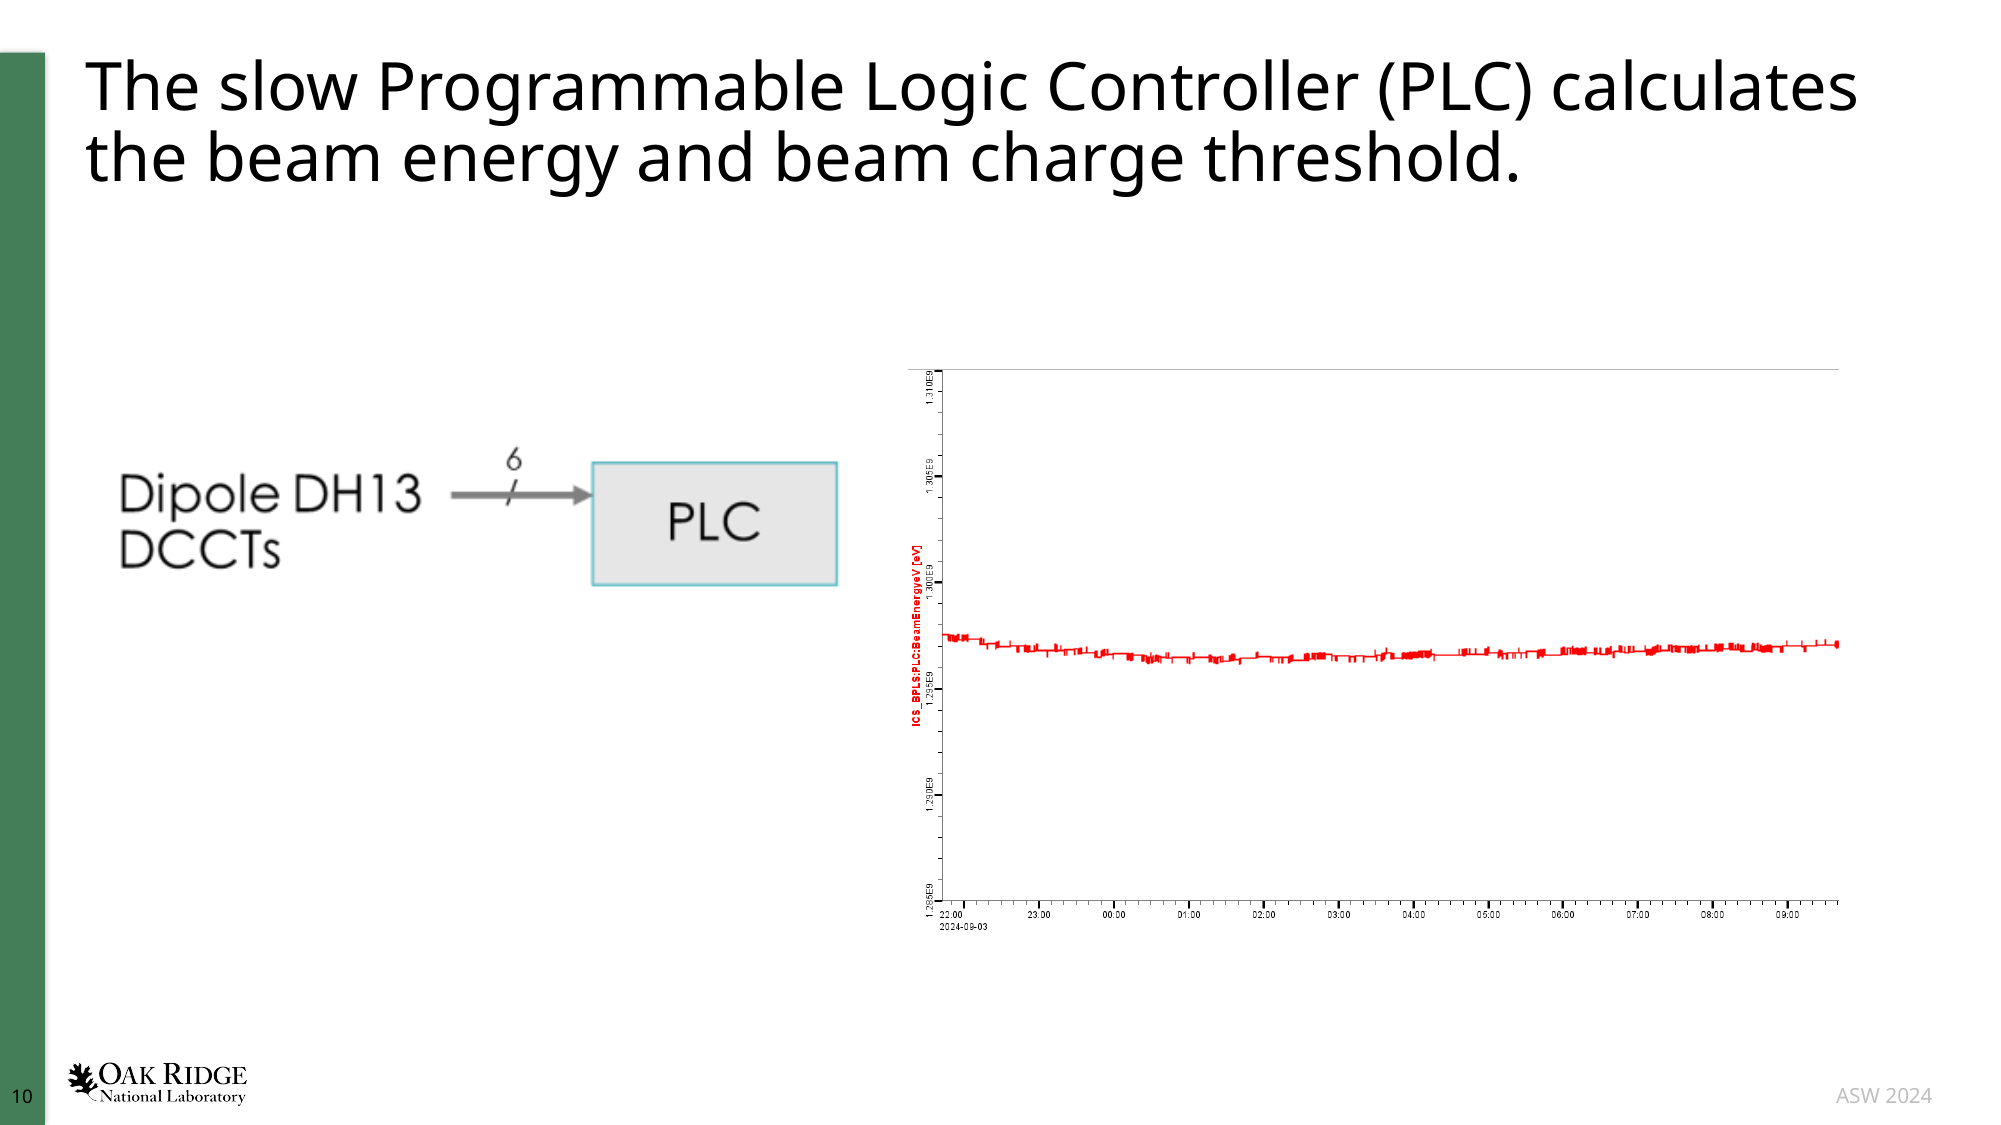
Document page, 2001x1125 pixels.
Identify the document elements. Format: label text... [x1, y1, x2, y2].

picture [908, 369, 1839, 933]
picture [67, 1062, 247, 1106]
picture [100, 394, 872, 651]
title The slow Programmable Logic Controller (PLC) calculates the beam energy and beam charge threshold. [70, 44, 1945, 279]
